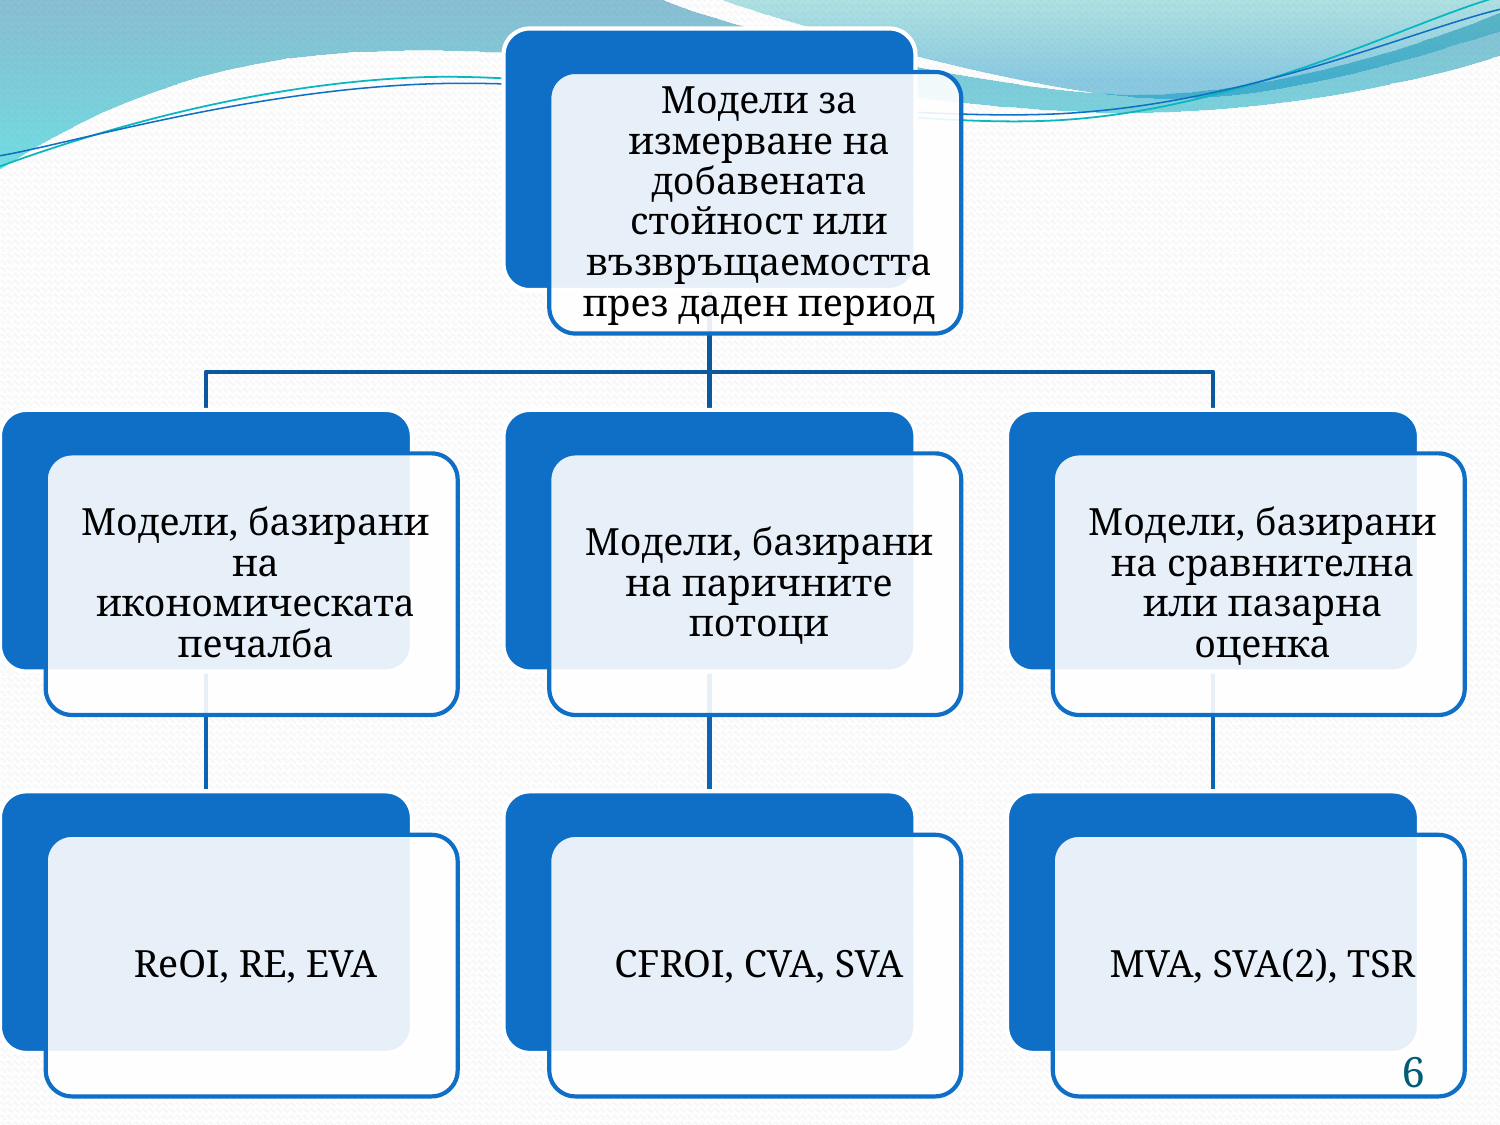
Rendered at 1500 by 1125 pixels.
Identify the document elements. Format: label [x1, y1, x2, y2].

list [0, 0, 1466, 1125]
